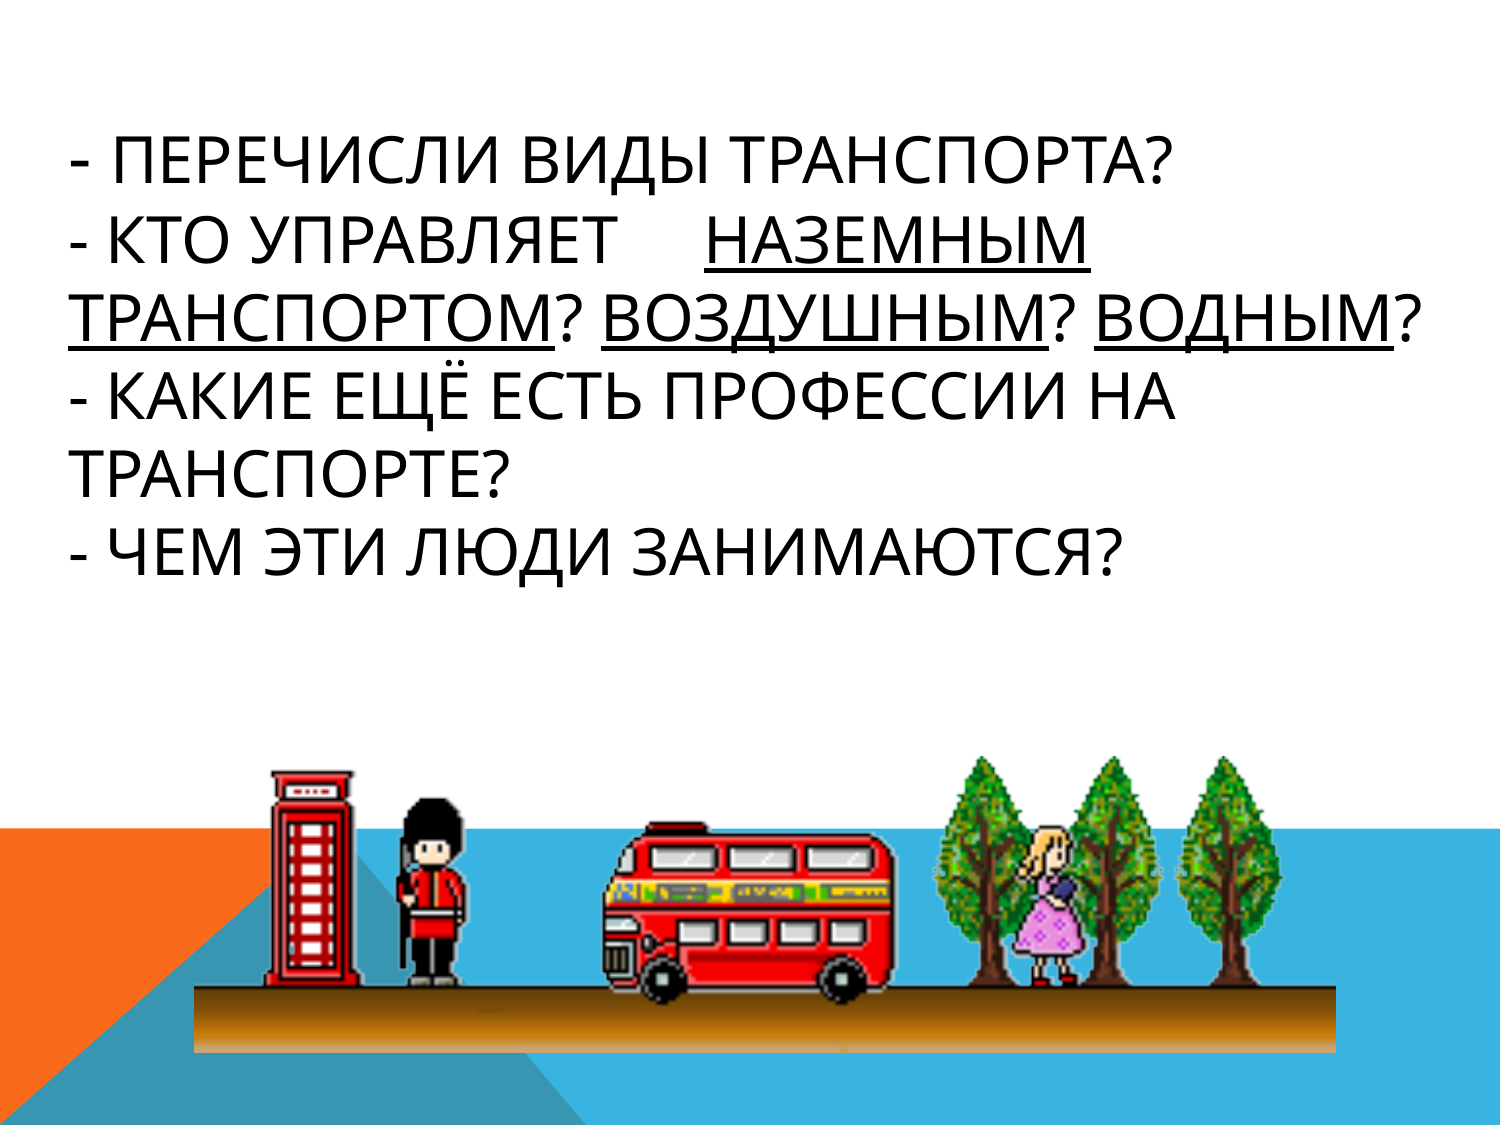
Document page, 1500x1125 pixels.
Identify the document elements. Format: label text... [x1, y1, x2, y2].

picture [194, 756, 1336, 1054]
title - Перечисли виды транспорта? - Кто управляет наземным транспортом? воздушным? водным? - Какие ещё есть профессии на транспорте? - Чем эти люди занимаются? [53, 66, 1447, 634]
